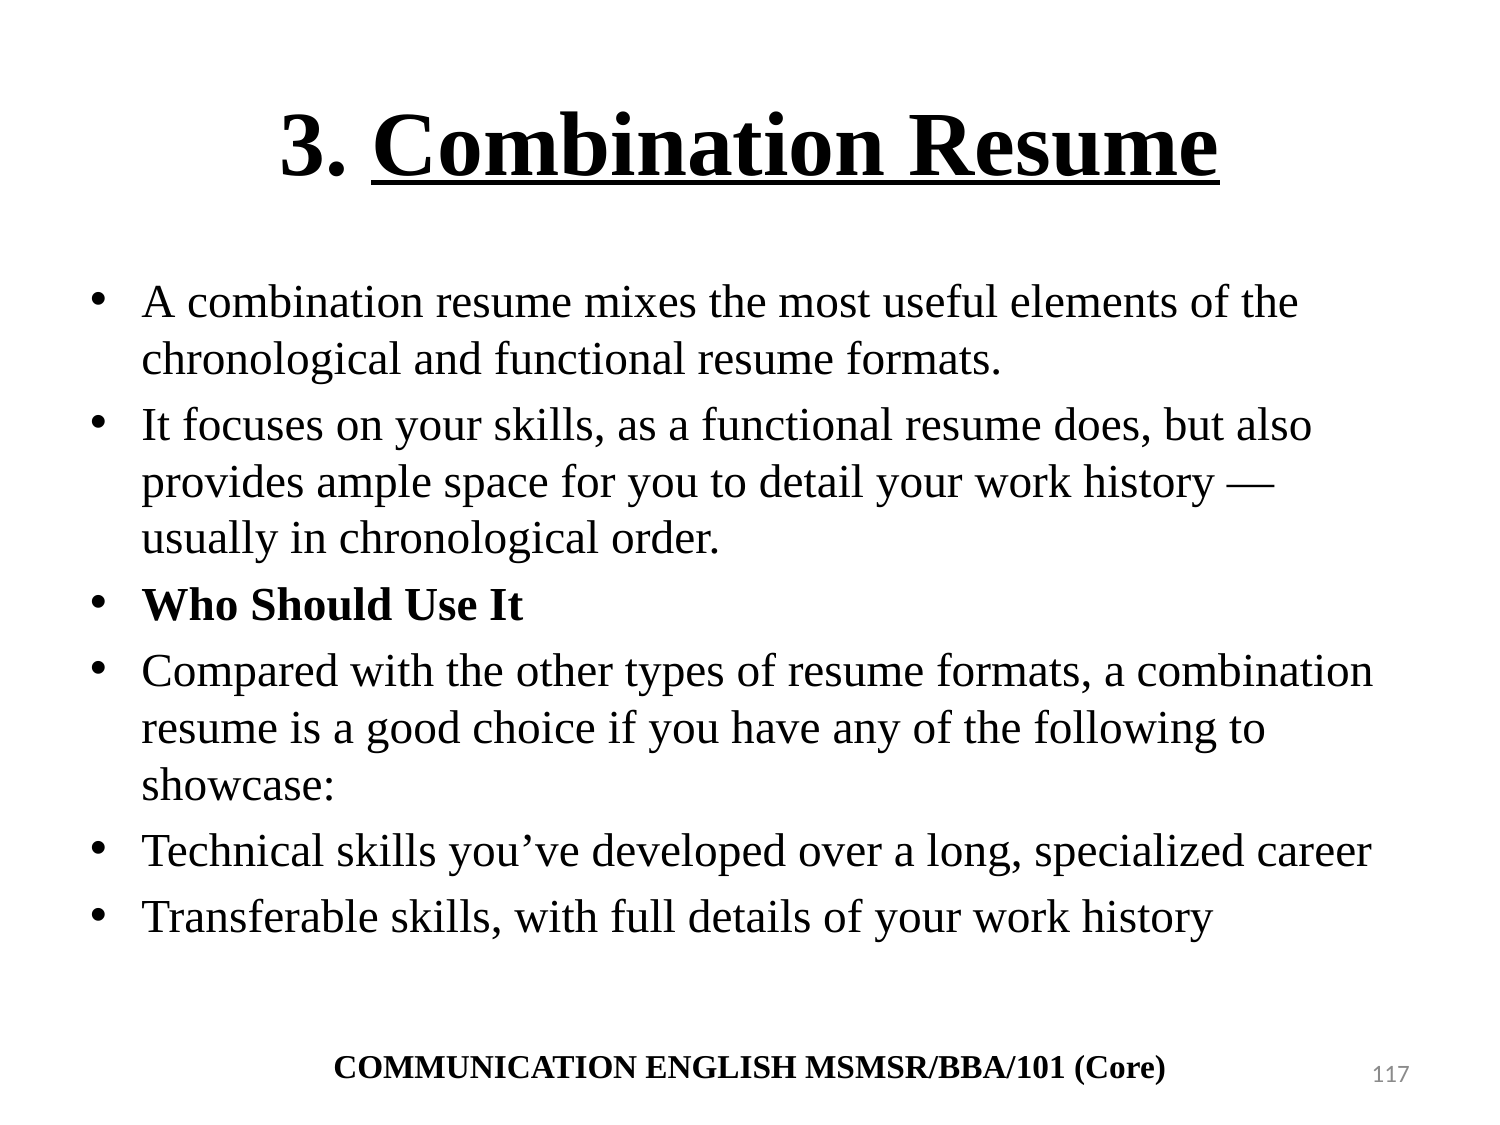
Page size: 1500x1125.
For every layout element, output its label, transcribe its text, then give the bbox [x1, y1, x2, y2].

text_box COMMUNICATION ENGLISH MSMSR/BBA/101 (Core) [137, 1037, 1363, 1093]
slide_number 117 [1074, 1042, 1425, 1103]
list A combination resume mixes the most useful elements of the chronological and functional resume formats. It focuses on your skills, as a functional resume does, but also provides ample space for you to detail your work history — usually in chronological order. Who Should Use It Compared with the other types of resume formats, a combination resume is a good choice if you have any of the following to showcase: Technical skills you’ve developed over a long, specialized career Transferable skills, with full details of your work history [75, 262, 1425, 1005]
title 3. Combination Resume [75, 45, 1425, 233]
